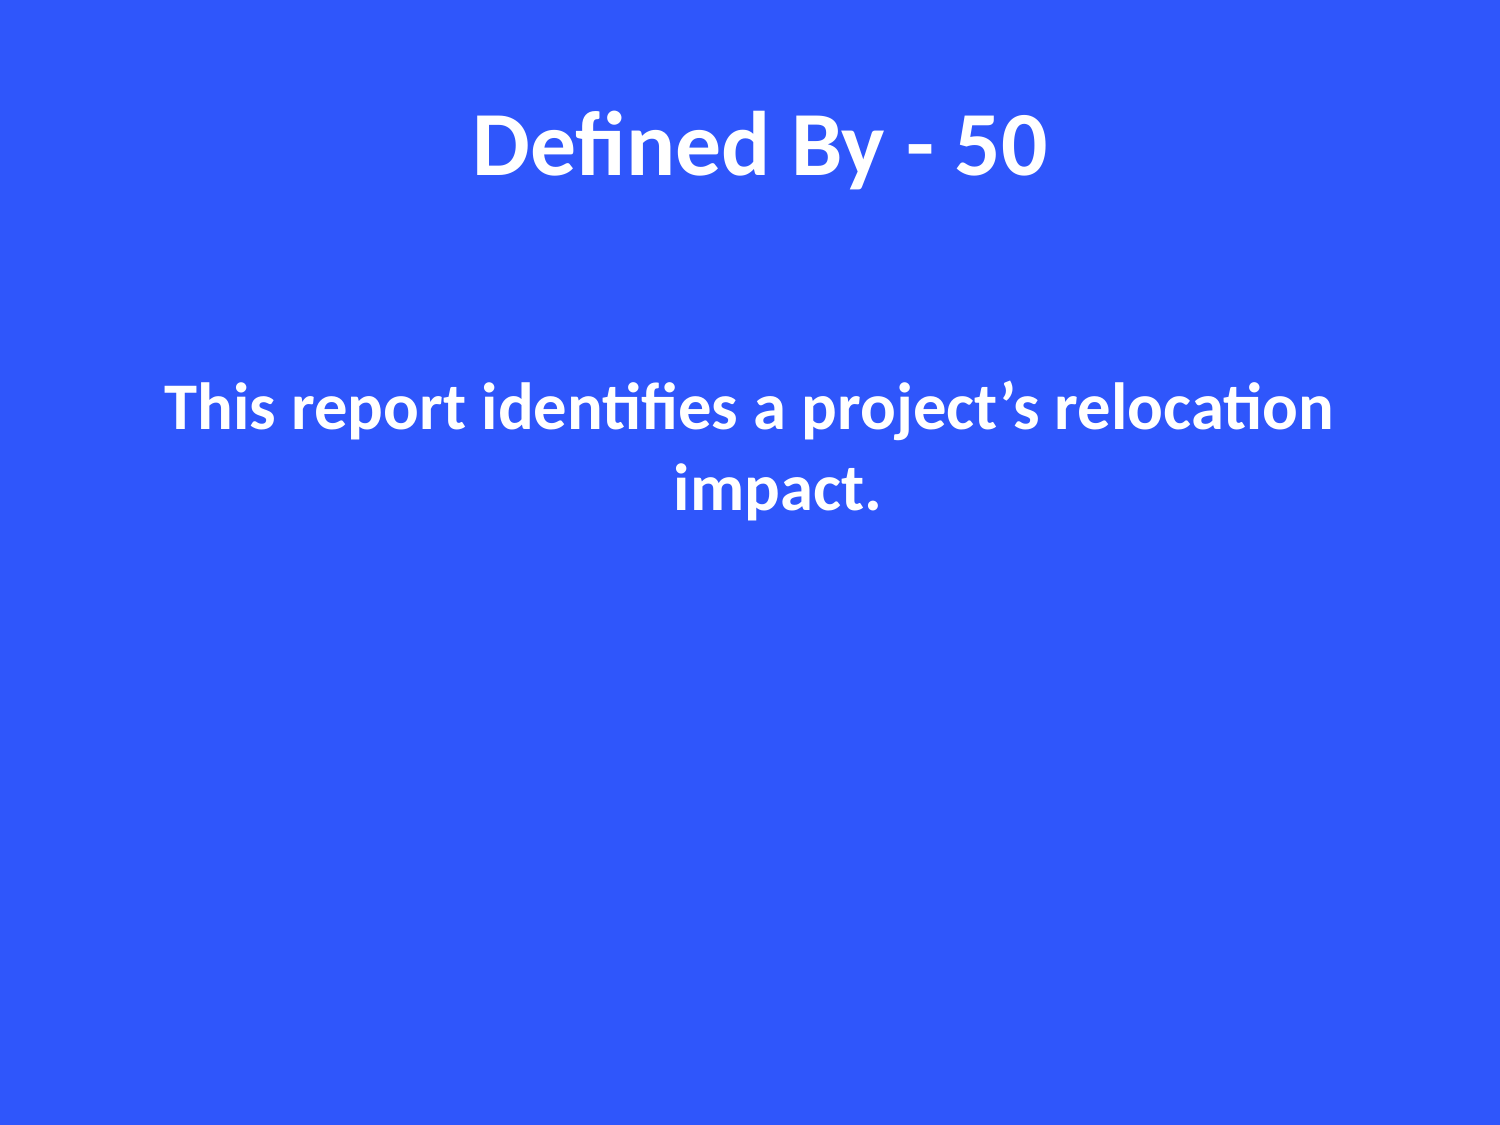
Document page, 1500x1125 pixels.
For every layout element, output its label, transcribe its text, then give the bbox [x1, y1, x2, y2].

title Defined By - 50 [74, 44, 1426, 233]
list This report identifies a project’s relocation impact. [74, 262, 1426, 1006]
